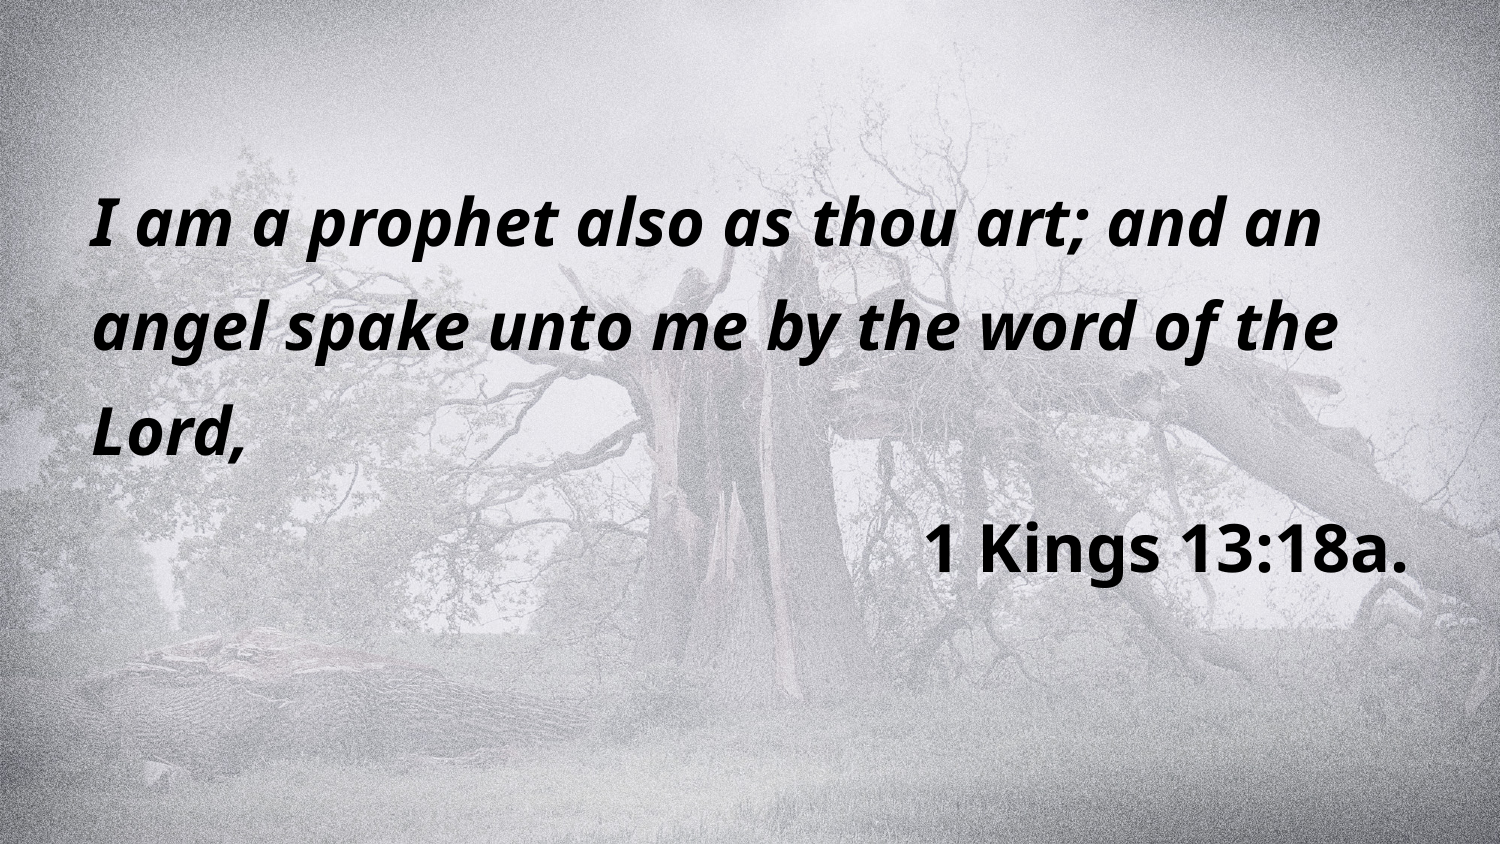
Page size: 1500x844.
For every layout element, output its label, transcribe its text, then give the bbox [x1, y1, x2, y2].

list I am a prophet also as thou art; and an angel spake unto me by the word of the Lord, 1 Kings 13:18a. [76, 69, 1426, 781]
picture [0, 0, 1500, 844]
